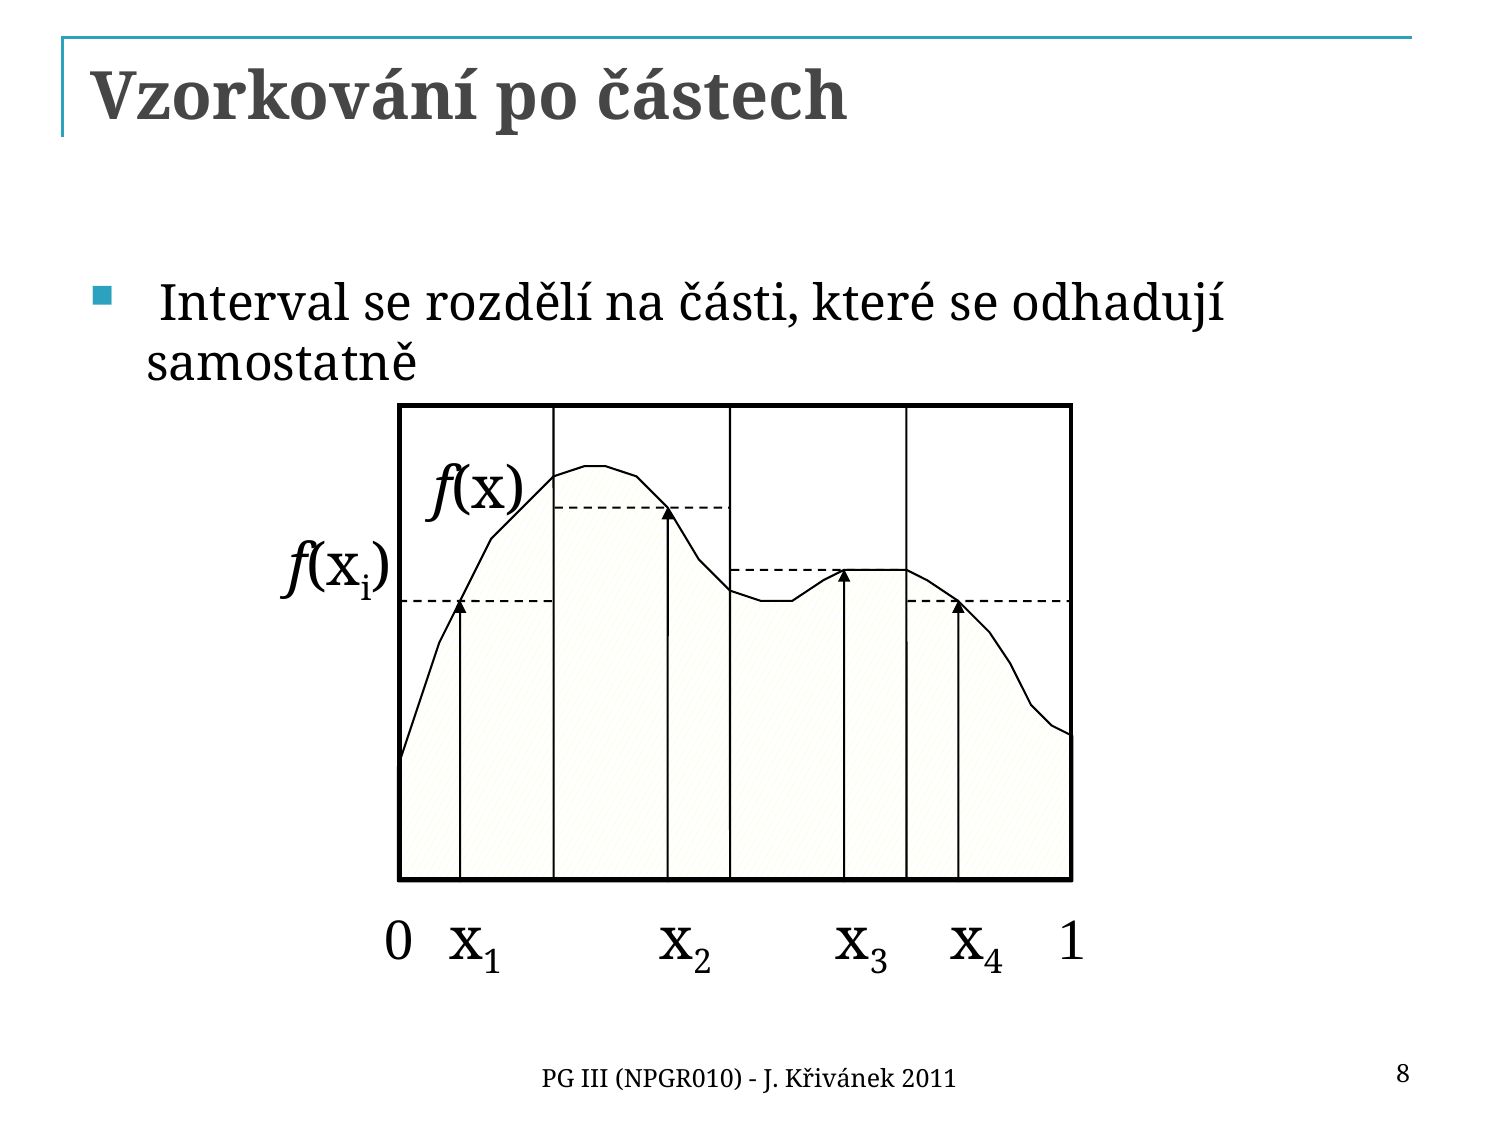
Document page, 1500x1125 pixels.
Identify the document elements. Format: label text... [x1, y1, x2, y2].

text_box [272, 404, 1103, 980]
title Vzorkování po částech [74, 45, 1426, 233]
slide_number 8 [1074, 1023, 1426, 1100]
footer PG III (NPGR010) - J. Křivánek 2011 [512, 1024, 988, 1101]
list Interval se rozdělí na části, které se odhadují samostatně [74, 262, 1426, 1006]
